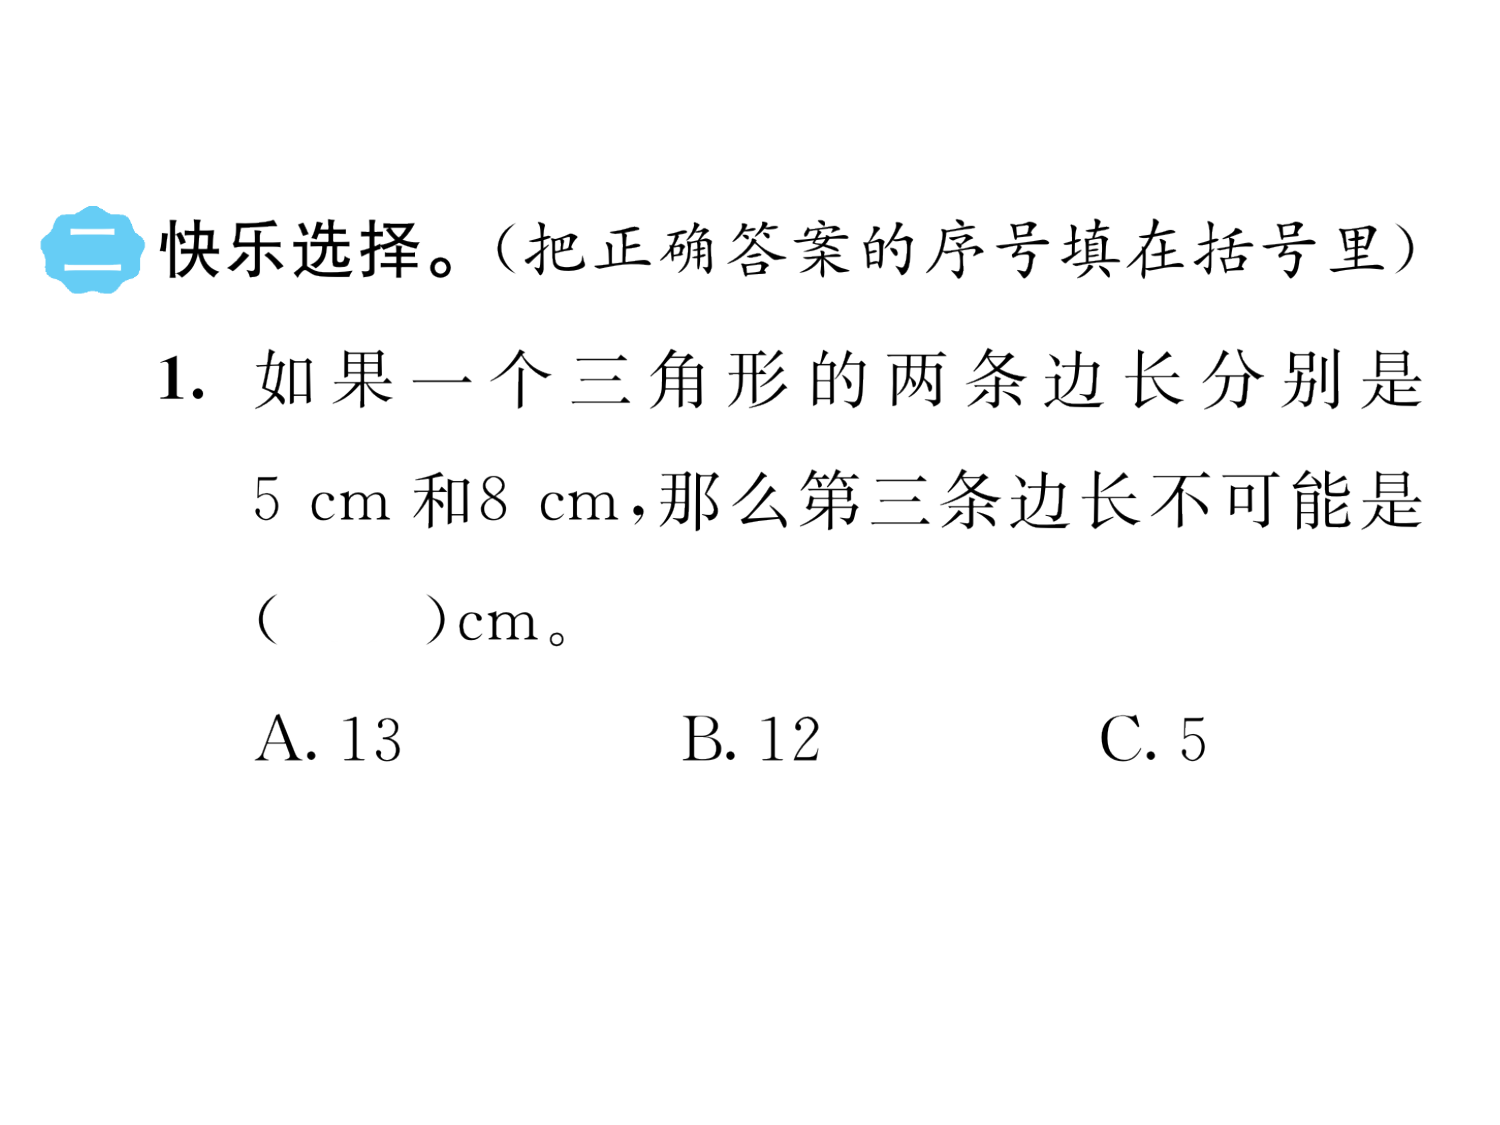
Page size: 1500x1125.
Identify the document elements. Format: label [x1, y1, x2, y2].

picture [35, 177, 1453, 794]
